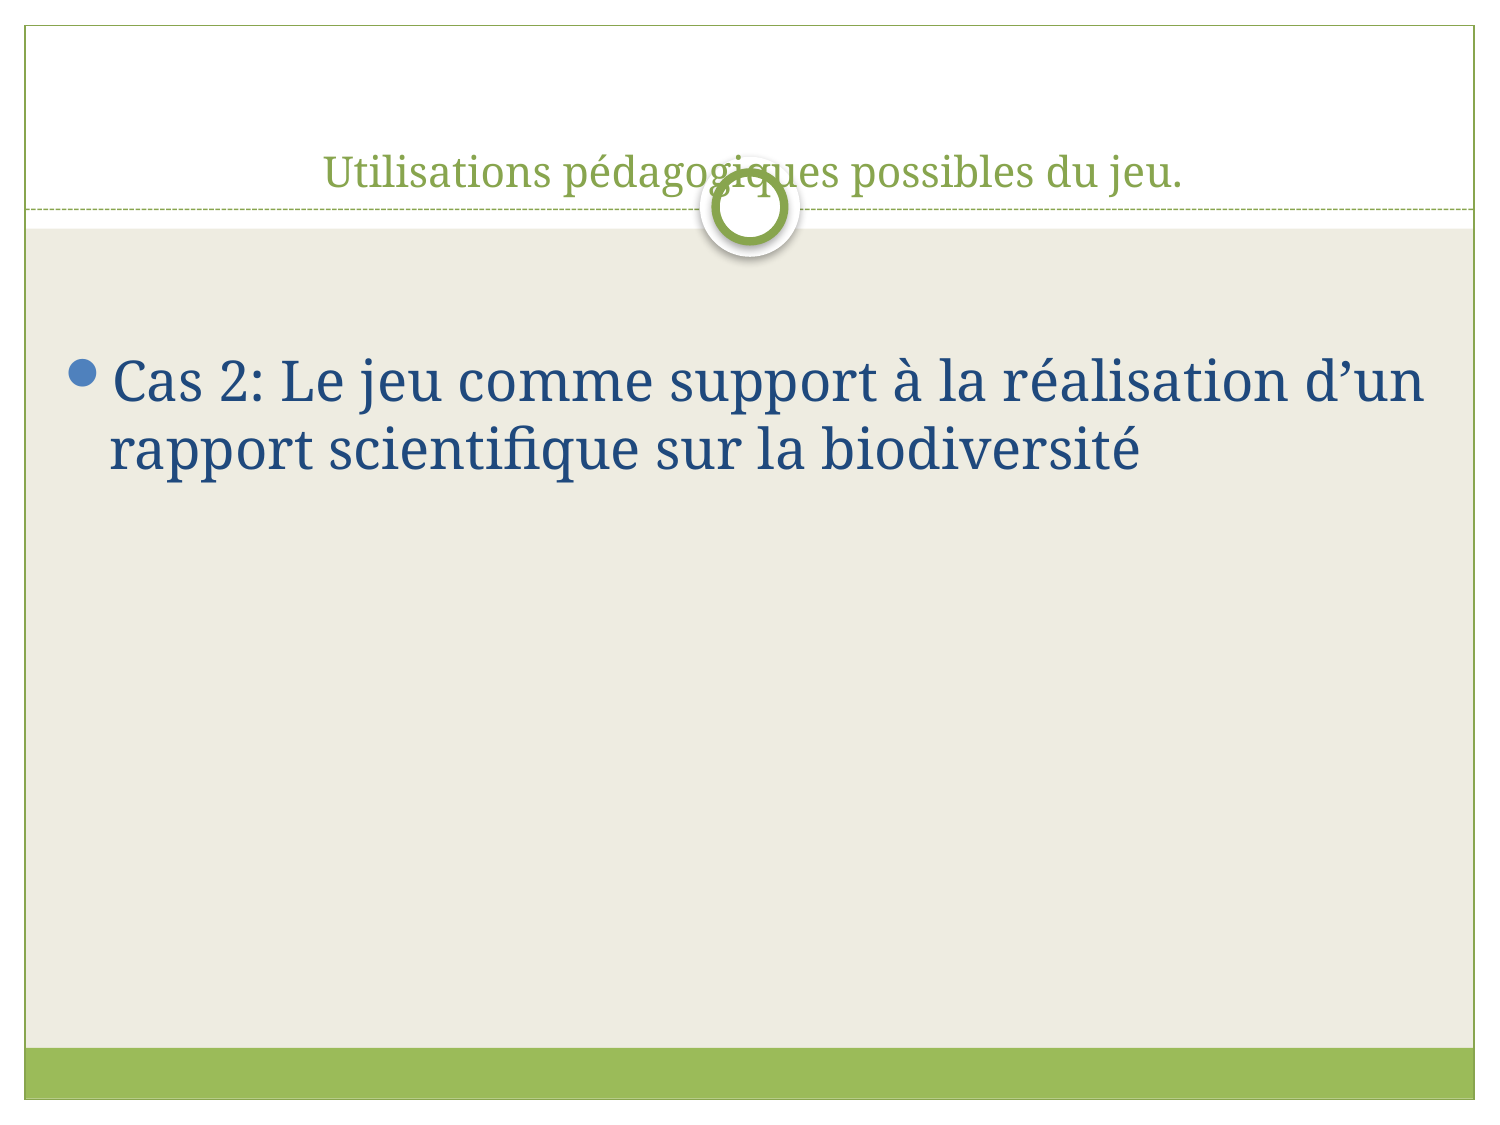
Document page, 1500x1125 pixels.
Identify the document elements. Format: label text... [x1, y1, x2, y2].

title Utilisations pédagogiques possibles du jeu. [52, 136, 1454, 262]
list Cas 2: Le jeu comme support à la réalisation d’un rapport scientifique sur la biodiversité [49, 337, 1445, 1001]
